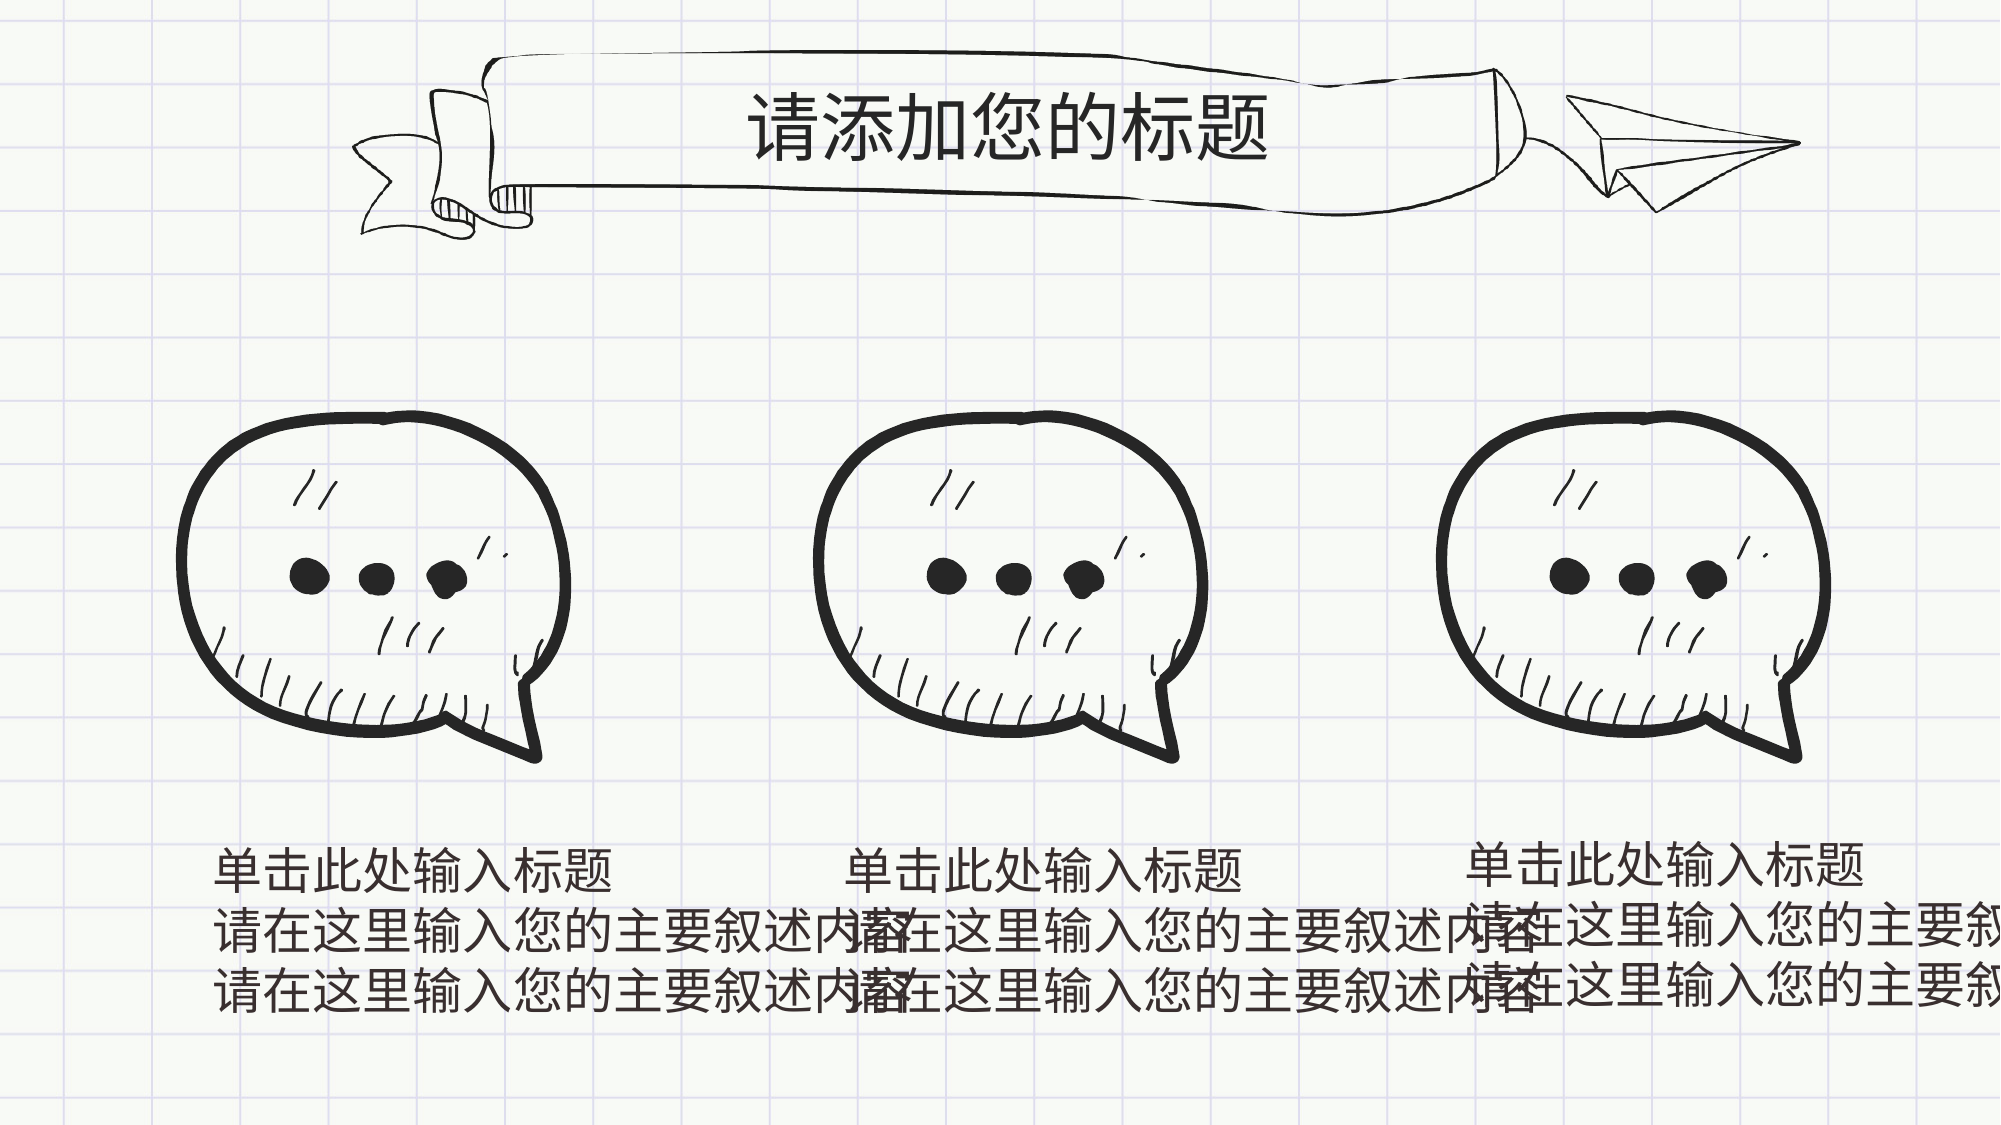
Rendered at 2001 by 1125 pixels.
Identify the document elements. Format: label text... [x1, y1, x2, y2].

text_box 单击此处输入标题 请在这里输入您的主要叙述内容 请在这里输入您的主要叙述内容 [828, 832, 1559, 1027]
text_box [812, 410, 1209, 764]
picture [352, 50, 1801, 240]
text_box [1435, 410, 1832, 764]
text_box 单击此处输入标题 请在这里输入您的主要叙述内容 请在这里输入您的主要叙述内容 [1450, 826, 2000, 1022]
text_box 单击此处输入标题 请在这里输入您的主要叙述内容 请在这里输入您的主要叙述内容 [198, 832, 828, 1027]
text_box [175, 410, 572, 764]
